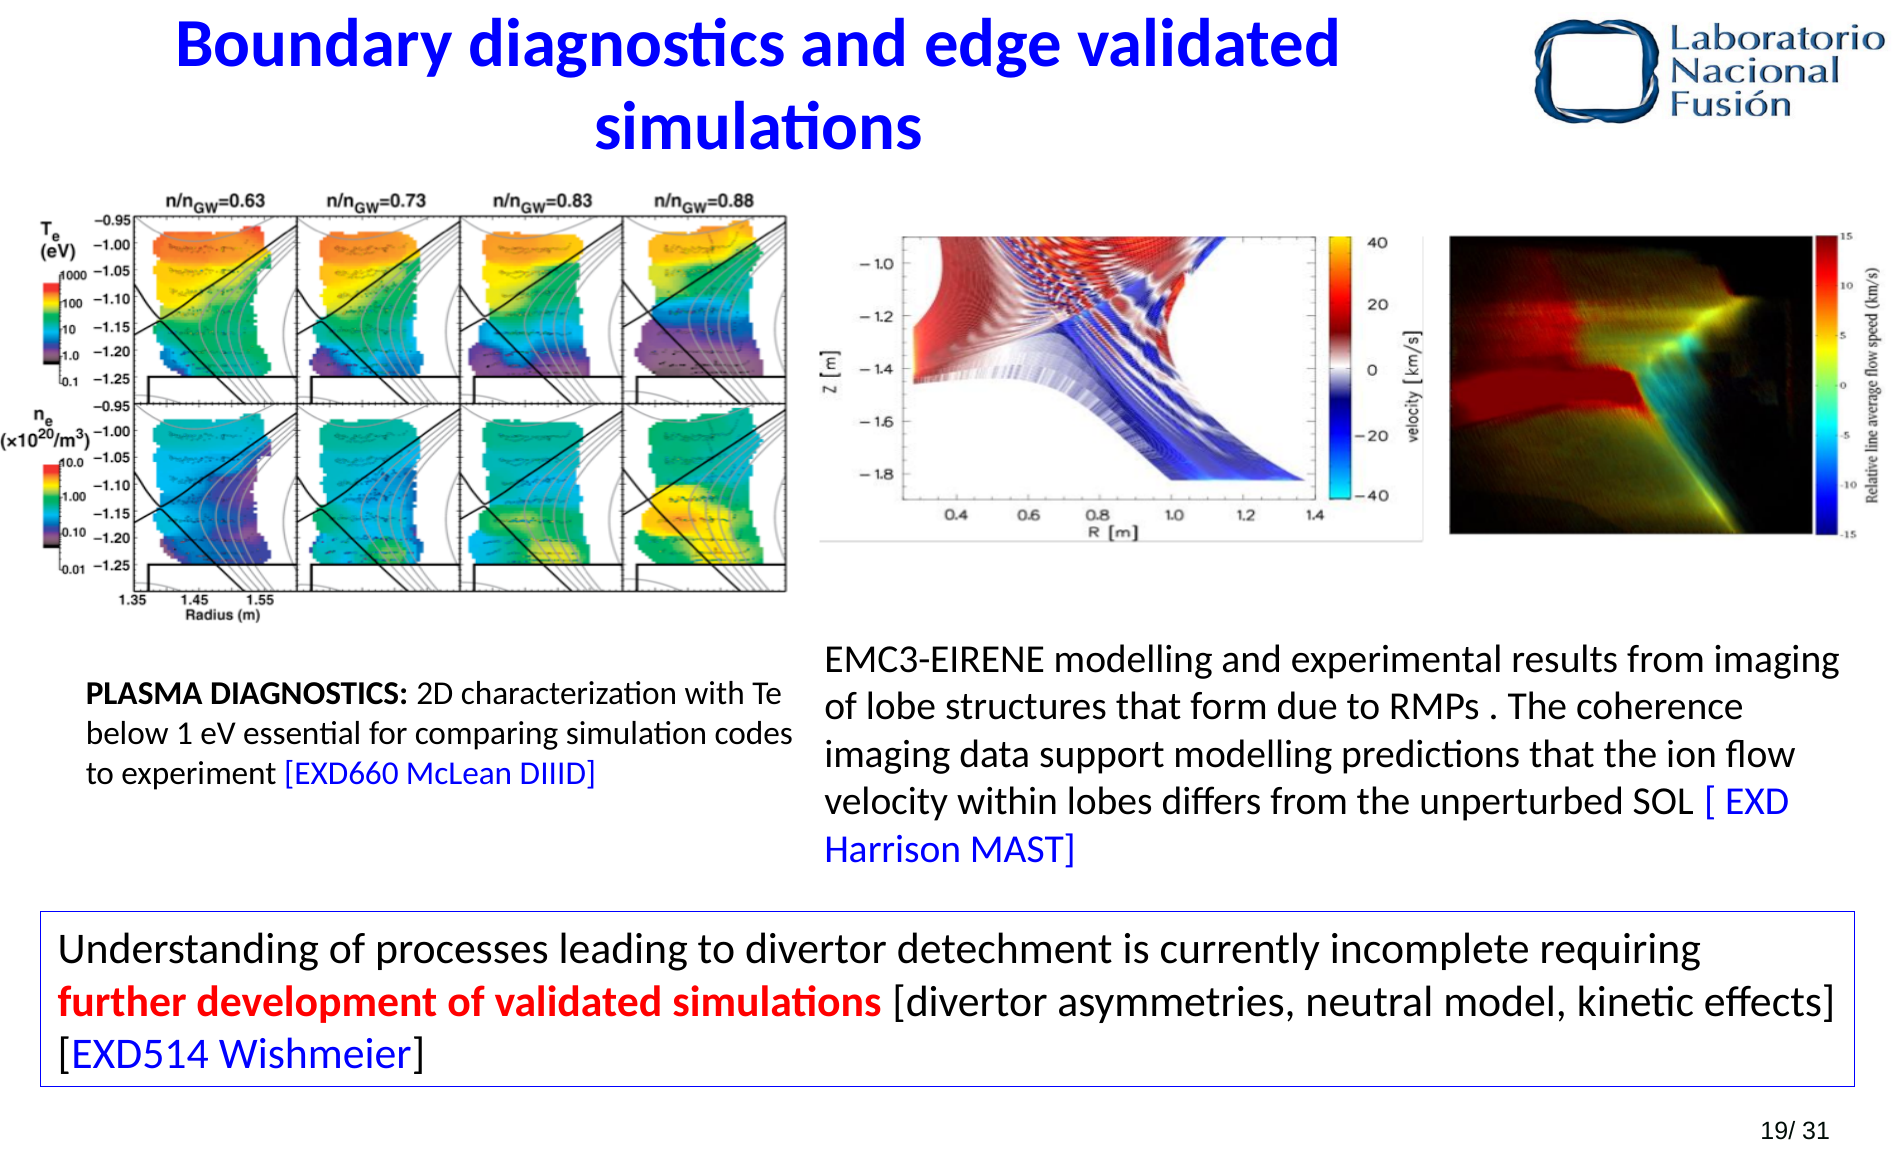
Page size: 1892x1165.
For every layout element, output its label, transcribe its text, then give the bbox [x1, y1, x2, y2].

title Boundary diagnostics and edge validated simulations [109, 6, 1409, 155]
text_box Understanding of processes leading to divertor detechment is currently incomplete requiring further development of validated simulations [divertor asymmetries, neutral model, kinetic effects] [EXD514 Wishmeier] [40, 911, 1855, 1087]
picture [813, 230, 1892, 556]
text_box EMC3-EIRENE modelling and experimental results from imaging of lobe structures that form due to RMPs . The coherence imaging data support modelling predictions that the ion flow velocity within lobes differs from the unperturbed SOL [ EXD Harrison MAST] [806, 623, 1885, 879]
picture [0, 190, 808, 625]
text_box PLASMA DIAGNOSTICS: 2D characterization with Te below 1 eV essential for comparing simulation codes to experiment [EXD660 McLean DIIID] [68, 662, 814, 800]
